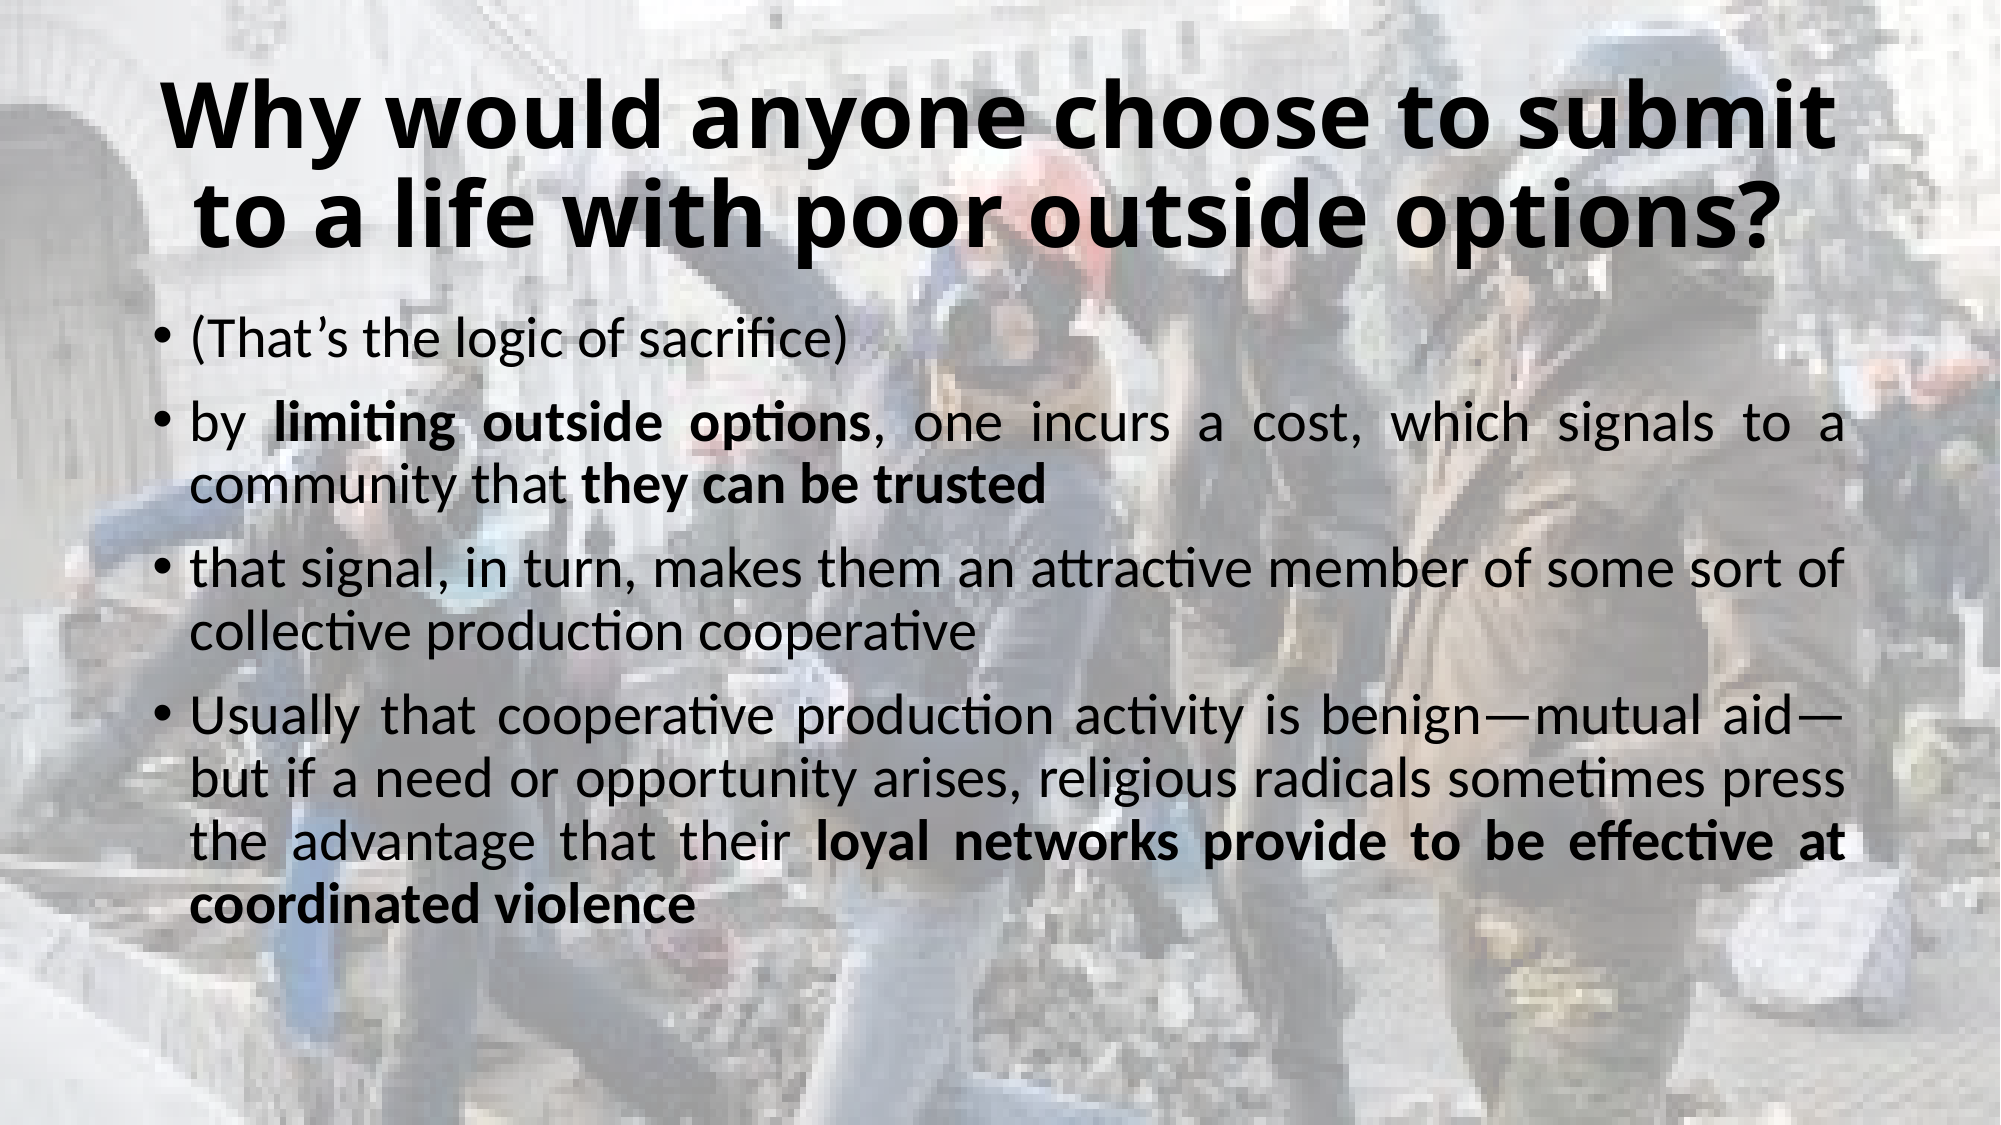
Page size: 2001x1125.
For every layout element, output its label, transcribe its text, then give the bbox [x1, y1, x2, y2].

list (That’s the logic of sacrifice) by limiting outside options, one incurs a cost, which signals to a community that they can be trusted that signal, in turn, makes them an attractive member of some sort of collective production cooperative Usually that cooperative production activity is benign—mutual aid—but if a need or opportunity arises, religious radicals sometimes press the advantage that their loyal networks provide to be effective at coordinated violence [137, 299, 1863, 1014]
title Why would anyone choose to submit to a life with poor outside options? [137, 59, 1863, 278]
